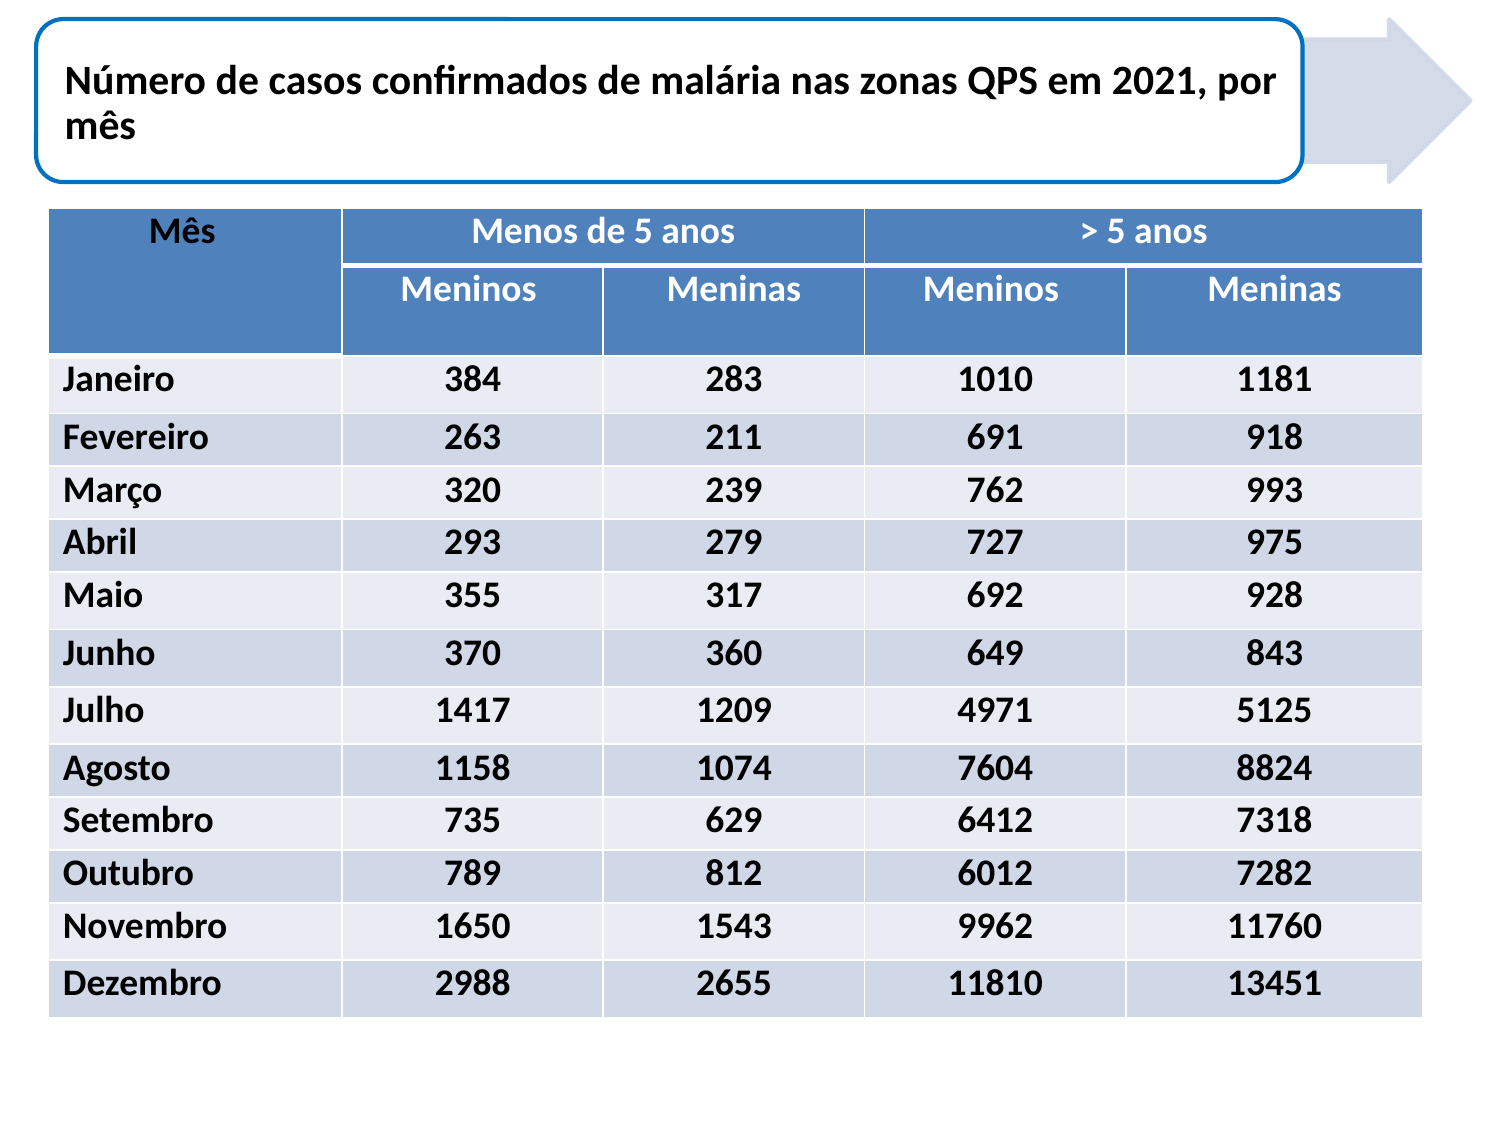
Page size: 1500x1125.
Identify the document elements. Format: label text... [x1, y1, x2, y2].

table_cell 649 [865, 630, 1125, 686]
table_cell Novembro [49, 904, 341, 959]
table_cell 1181 [1127, 357, 1422, 413]
table_cell 975 [1127, 520, 1422, 571]
table_cell 2988 [343, 961, 602, 1017]
table_cell Outubro [49, 851, 341, 902]
table_cell Fevereiro [49, 414, 341, 465]
table_cell Maio [49, 573, 341, 629]
table_cell 1543 [604, 904, 864, 959]
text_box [35, 18, 1471, 183]
table_cell 5125 [1127, 688, 1422, 743]
table_cell 1209 [604, 688, 864, 743]
table_cell 360 [604, 630, 864, 686]
table_cell 317 [604, 573, 864, 629]
table_header Menos de 5 anos [343, 209, 864, 263]
table_cell Abril [49, 520, 341, 571]
table_cell 812 [604, 851, 864, 902]
table_cell 9962 [865, 904, 1125, 959]
table_cell 2655 [604, 961, 864, 1017]
table_cell 918 [1127, 414, 1422, 465]
table_cell 13451 [1127, 961, 1422, 1017]
table_cell 762 [865, 467, 1125, 518]
table_cell 370 [343, 630, 602, 686]
table_cell 239 [604, 467, 864, 518]
table_cell 6412 [865, 798, 1125, 849]
table_cell 263 [343, 414, 602, 465]
table_cell 1010 [865, 357, 1125, 413]
table_header Mês [49, 209, 341, 353]
table_cell 928 [1127, 573, 1422, 629]
table_cell Dezembro [49, 961, 341, 1017]
table_cell 692 [865, 573, 1125, 629]
table_cell Março [49, 467, 341, 518]
table_cell Meninas [604, 268, 864, 355]
table_cell 691 [865, 414, 1125, 465]
table_cell 1158 [343, 745, 602, 796]
table_cell 727 [865, 520, 1125, 571]
table_cell 293 [343, 520, 602, 571]
table_cell 355 [343, 573, 602, 629]
table_cell 1417 [343, 688, 602, 743]
table_cell 11810 [865, 961, 1125, 1017]
table_cell Junho [49, 630, 341, 686]
table_cell 320 [343, 467, 602, 518]
table_cell 11760 [1127, 904, 1422, 959]
table_cell Meninos [865, 268, 1125, 355]
table_cell 384 [343, 357, 602, 413]
table_cell 1650 [343, 904, 602, 959]
table_cell 7282 [1127, 851, 1422, 902]
table_cell Meninos [343, 268, 602, 355]
table_cell 789 [343, 851, 602, 902]
table_cell 993 [1127, 467, 1422, 518]
table_cell Julho [49, 688, 341, 743]
table_cell 4971 [865, 688, 1125, 743]
table_cell 8824 [1127, 745, 1422, 796]
table_cell 735 [343, 798, 602, 849]
table_cell Agosto [49, 745, 341, 796]
table_cell 7604 [865, 745, 1125, 796]
table_cell 283 [604, 357, 864, 413]
table_header > 5 anos [865, 209, 1422, 263]
table_cell 629 [604, 798, 864, 849]
table_cell 7318 [1127, 798, 1422, 849]
table_cell 279 [604, 520, 864, 571]
table_cell 211 [604, 414, 864, 465]
table_cell Setembro [49, 798, 341, 849]
table_cell 843 [1127, 630, 1422, 686]
table_cell Janeiro [49, 359, 341, 413]
table_cell 6012 [865, 851, 1125, 902]
table_cell 1074 [604, 745, 864, 796]
table_cell Meninas [1127, 268, 1422, 355]
